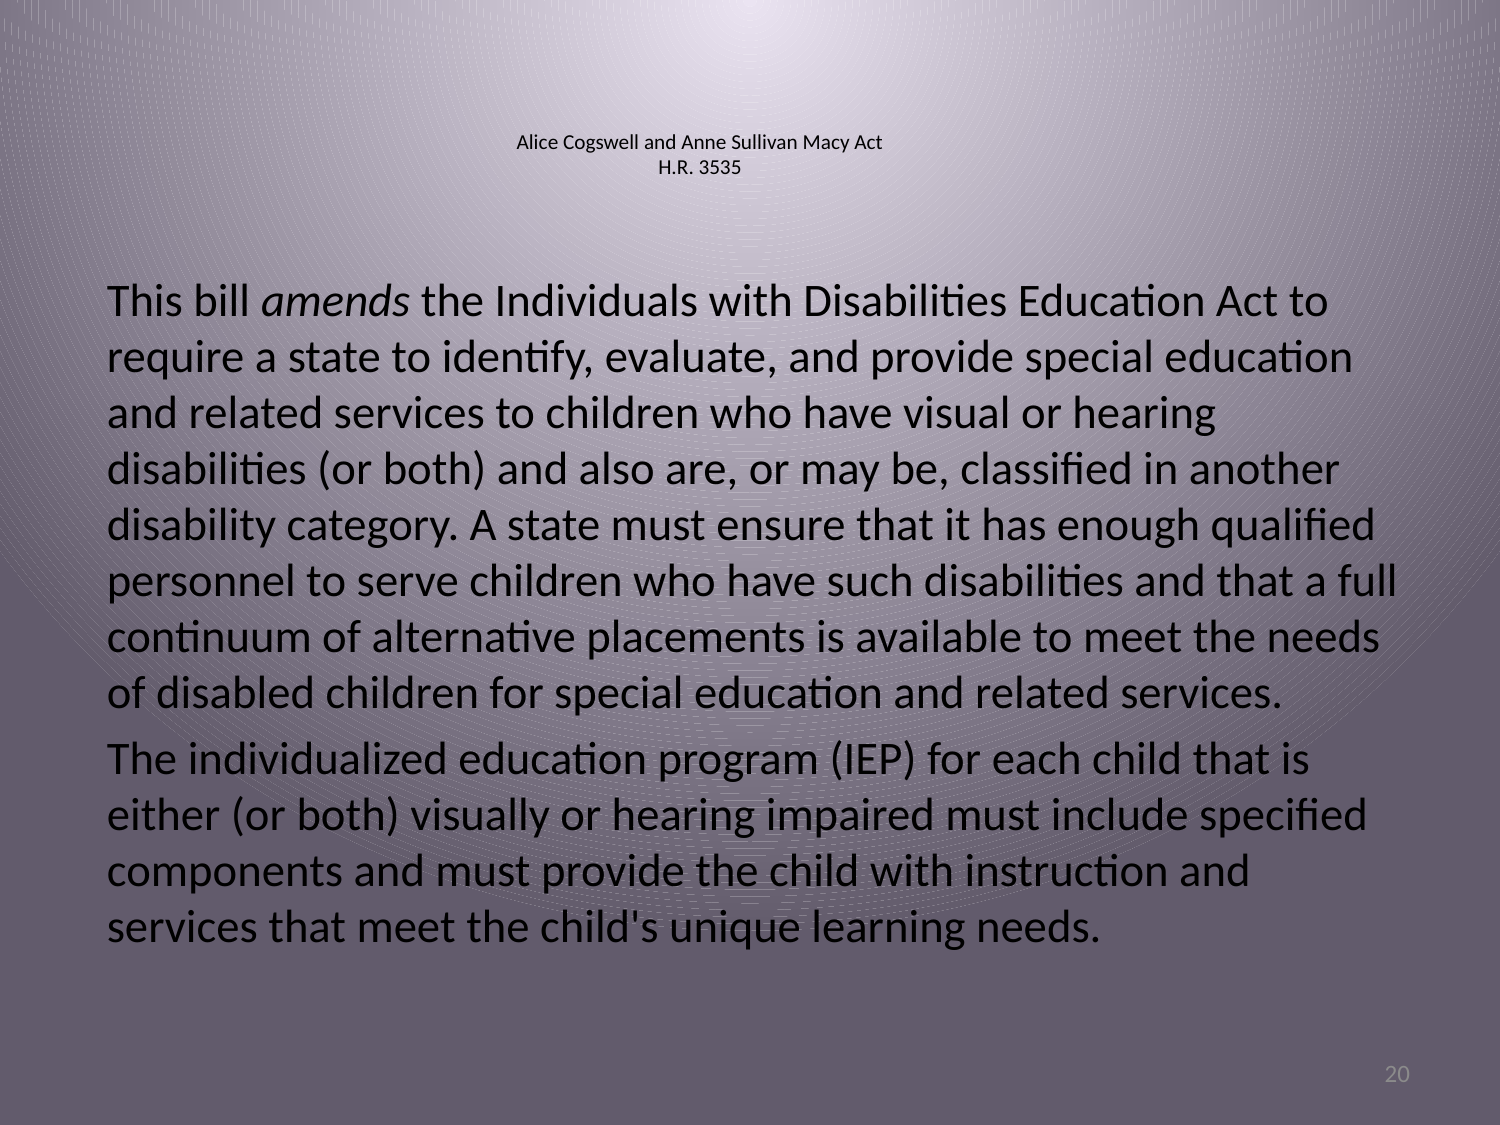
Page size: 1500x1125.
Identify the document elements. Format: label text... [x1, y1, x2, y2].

slide_number 20 [1074, 1042, 1425, 1103]
title Alice Cogswell and Anne Sullivan Macy Act H.R. 3535 [75, 120, 1325, 225]
list This bill amends the Individuals with Disabilities Education Act to require a state to identify, evaluate, and provide special education and related services to children who have visual or hearing disabilities (or both) and also are, or may be, classified in another disability category. A state must ensure that it has enough qualified personnel to serve children who have such disabilities and that a full continuum of alternative placements is available to meet the needs of disabled children for special education and related services. The individualized education program (IEP) for each child that is either (or both) visually or hearing impaired must include specified components and must provide the child with instruction and services that meet the child's unique learning needs. [75, 262, 1425, 1005]
